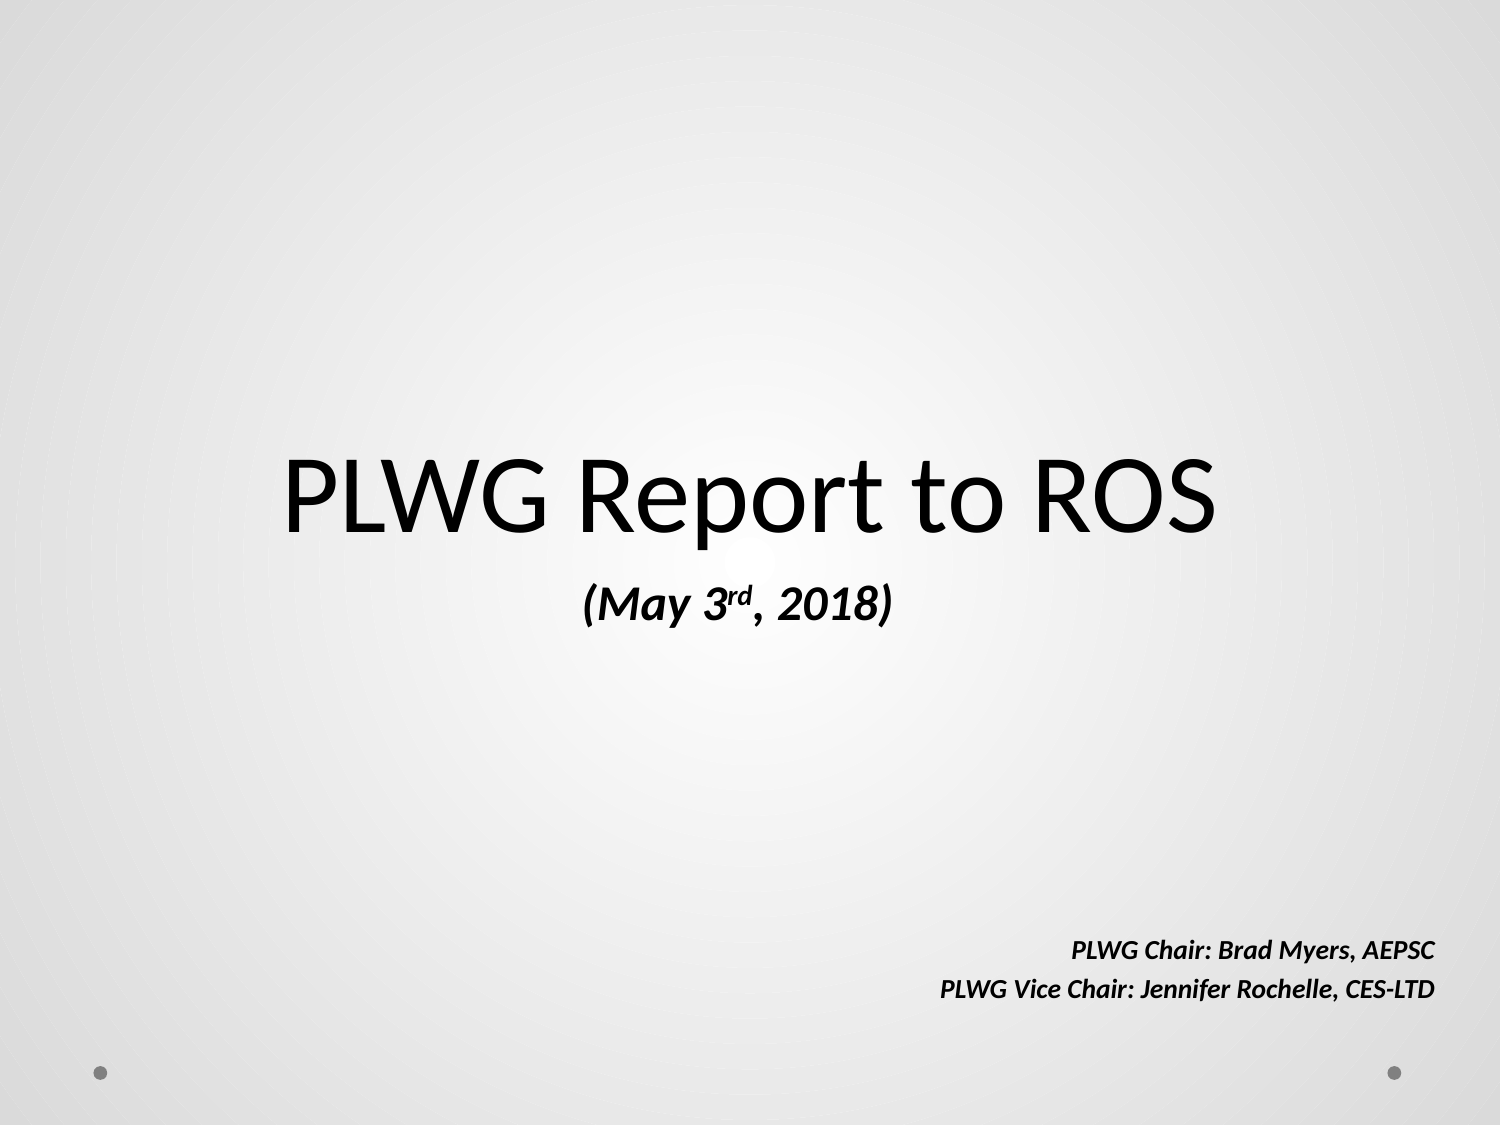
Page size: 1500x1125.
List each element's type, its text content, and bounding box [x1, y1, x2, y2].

title PLWG Report to ROS [112, 375, 1388, 563]
text_box PLWG Chair: Brad Myers, AEPSC PLWG Vice Chair: Jennifer Rochelle, CES-LTD [399, 924, 1450, 1013]
subtitle (May 3rd, 2018) [212, 562, 1263, 650]
